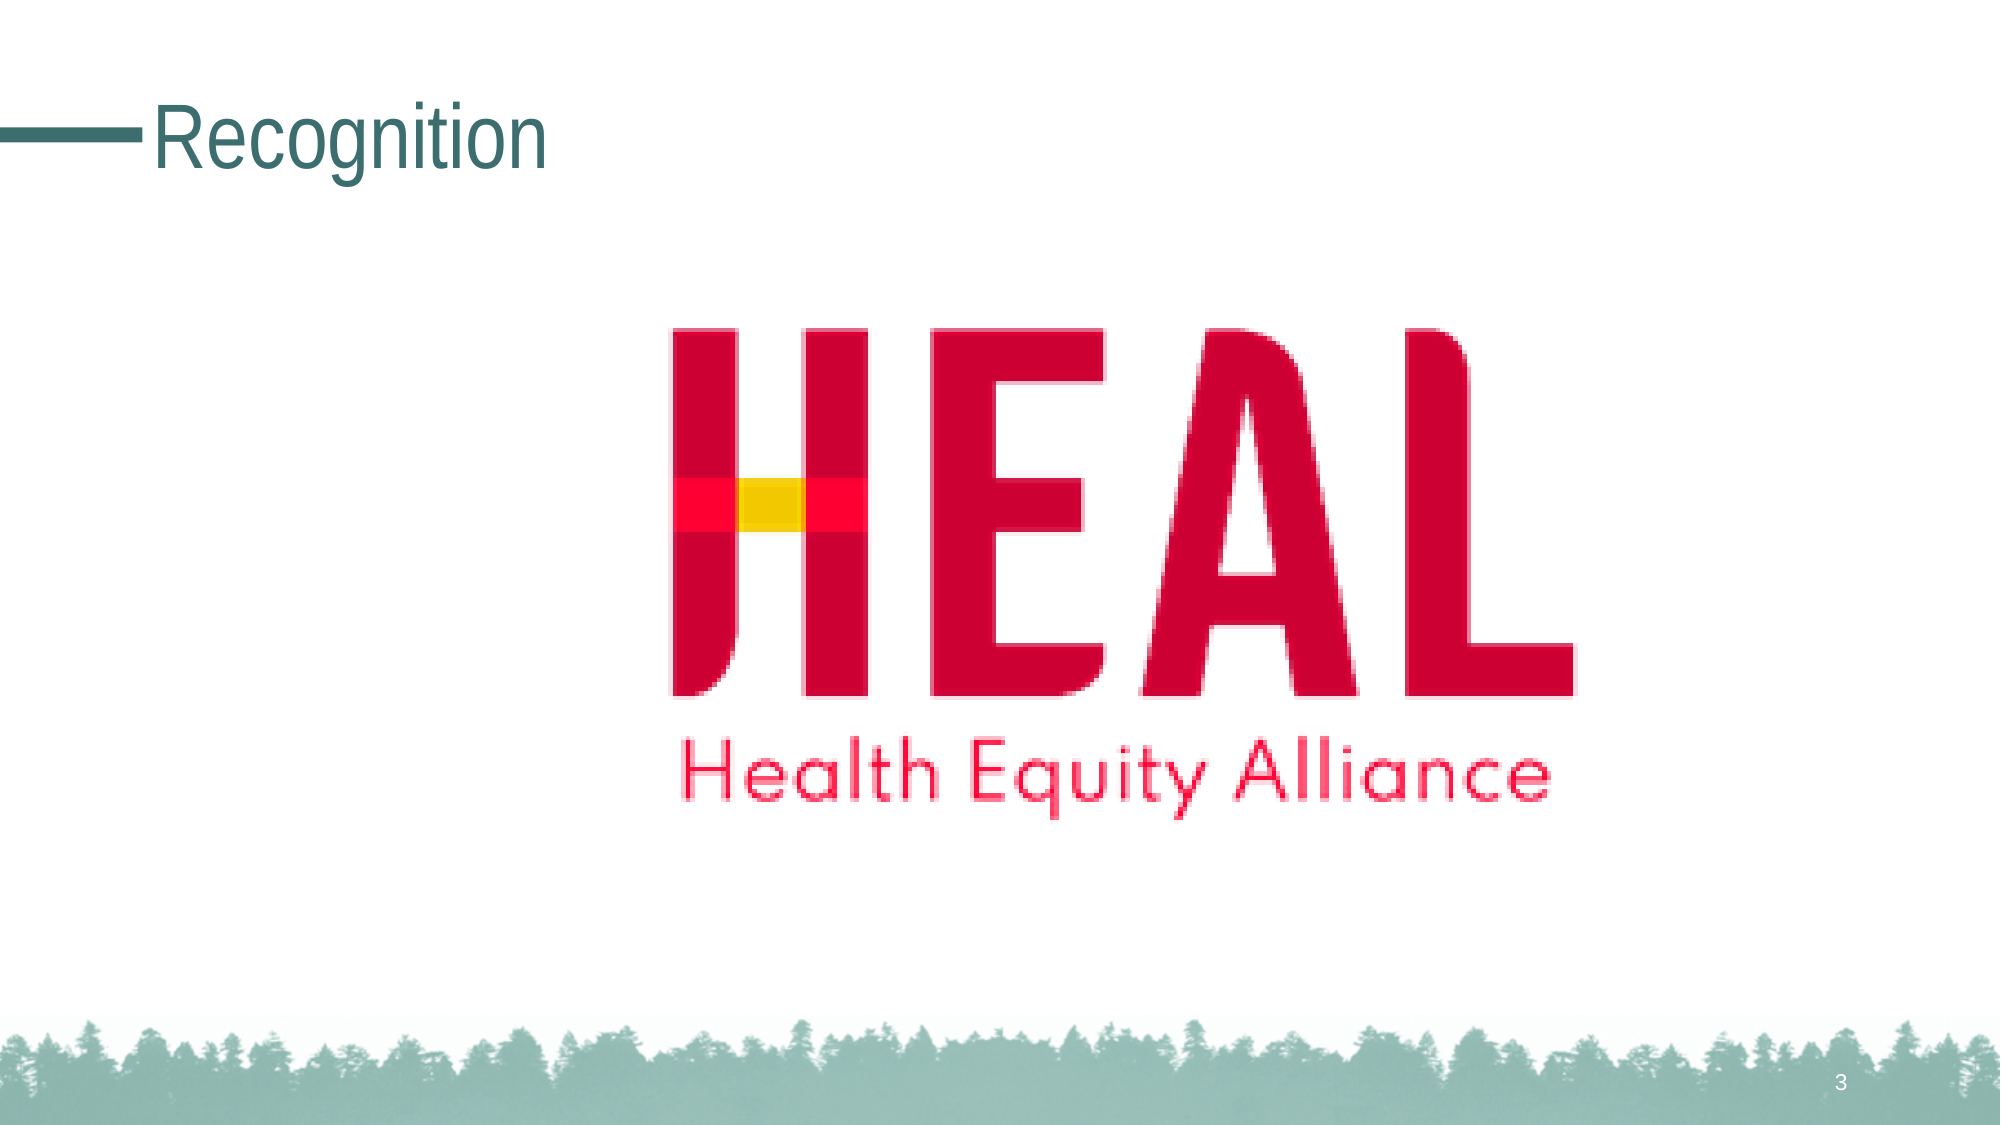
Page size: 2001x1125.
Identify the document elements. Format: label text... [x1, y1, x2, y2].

title Recognition [137, 29, 1863, 248]
slide_number 3 [1412, 1042, 1863, 1103]
picture [642, 297, 1627, 856]
picture [0, 1015, 2000, 1125]
